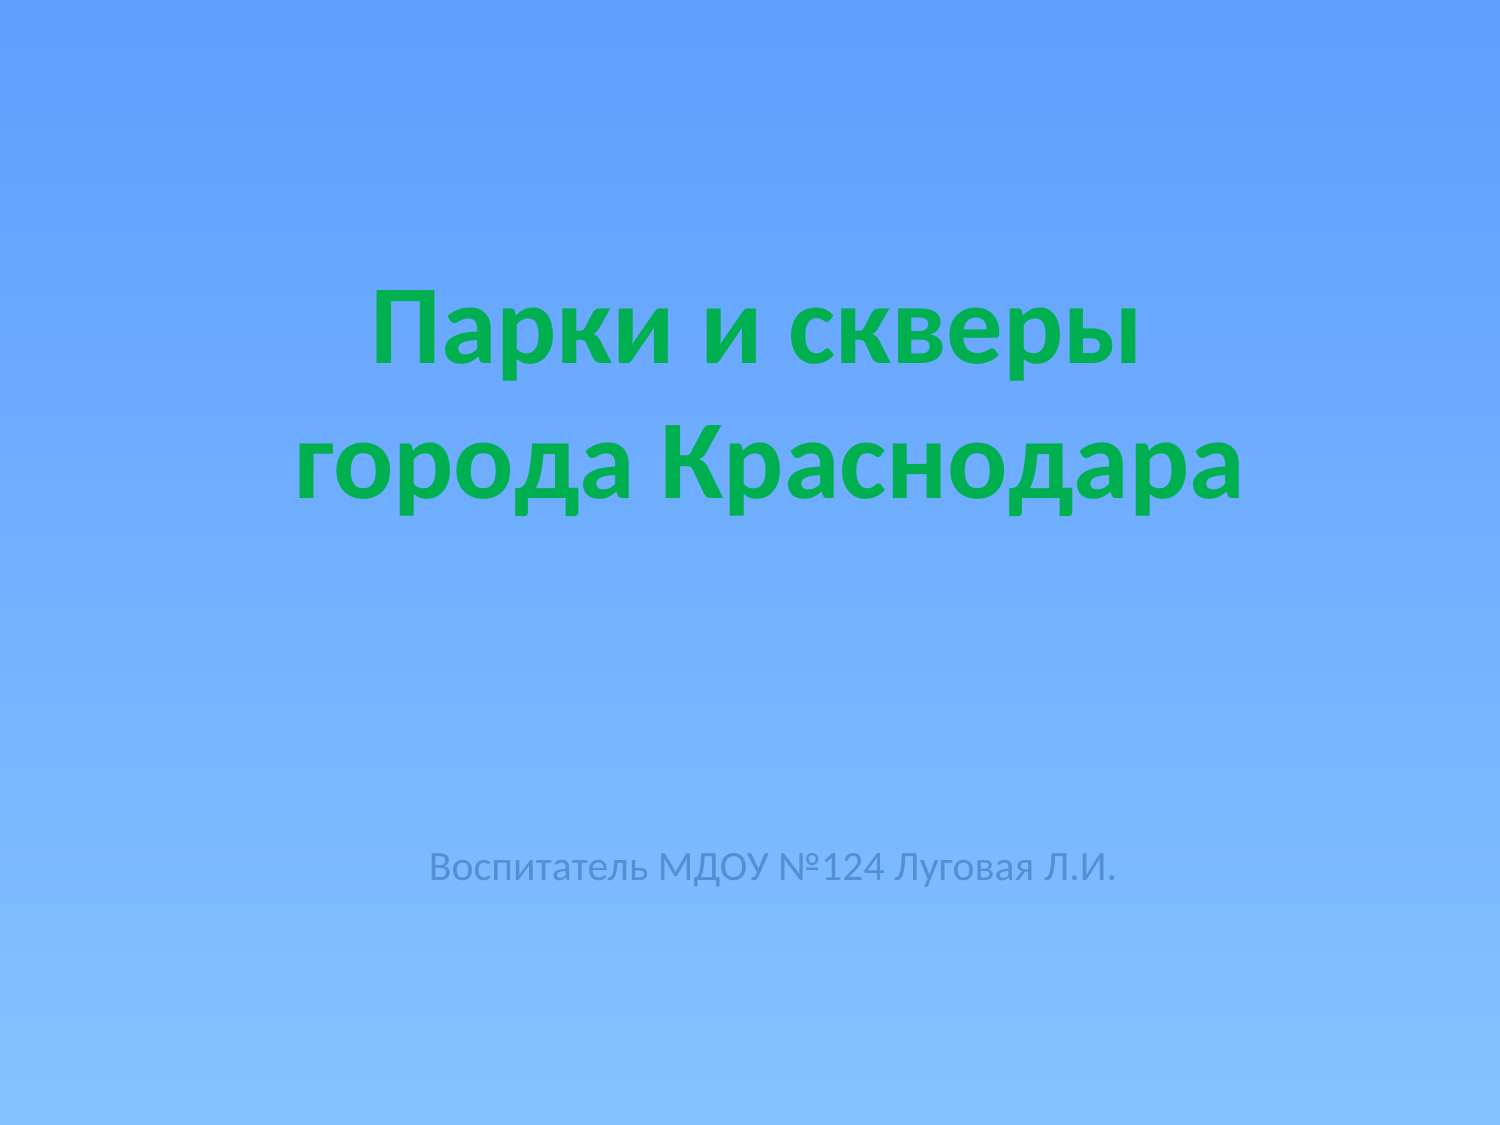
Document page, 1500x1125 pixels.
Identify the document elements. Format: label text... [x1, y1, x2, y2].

text_box Парки и скверы города Краснодара [279, 243, 1261, 529]
title Воспитатель МДОУ №124 Луговая Л.И. [135, 786, 1411, 941]
